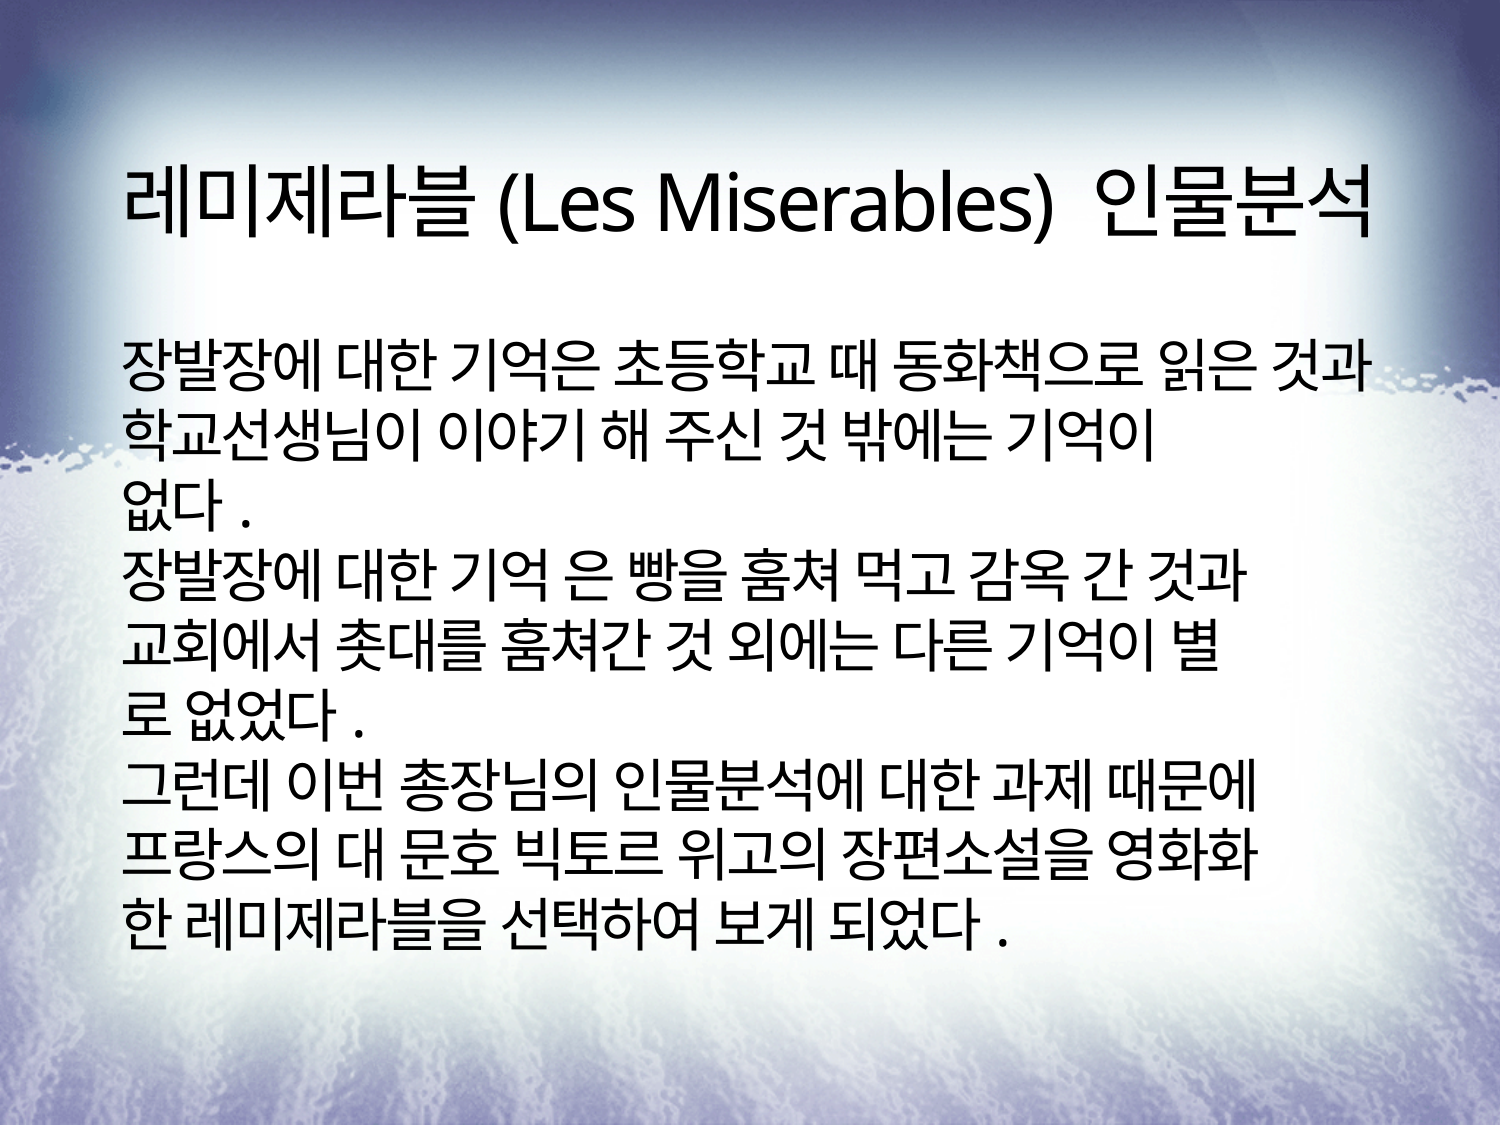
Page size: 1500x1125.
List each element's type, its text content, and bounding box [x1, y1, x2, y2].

title 레미제라블(Les Miserables) 인물분석 [75, 105, 1425, 293]
picture [0, 0, 1500, 1125]
text_box 장발장에 대한 기억은 초등학교 때 동화책으로 읽은 것과 학교선생님이 이야기 해 주신 것 밖에는 기억이 없다. 장발장에 대한 기억 은 빵을 훔쳐 먹고 감옥 간 것과 교회에서 촛대를 훔쳐간 것 외에는 다른 기억이 별 로 없었다. 그런데 이번 총장님의 인물분석에 대한 과제 때문에 프랑스의 대 문호 빅토르 위고의 장편소설을 영화화 한 레미제라블을 선택하여 보게 되었다. [105, 321, 1418, 966]
